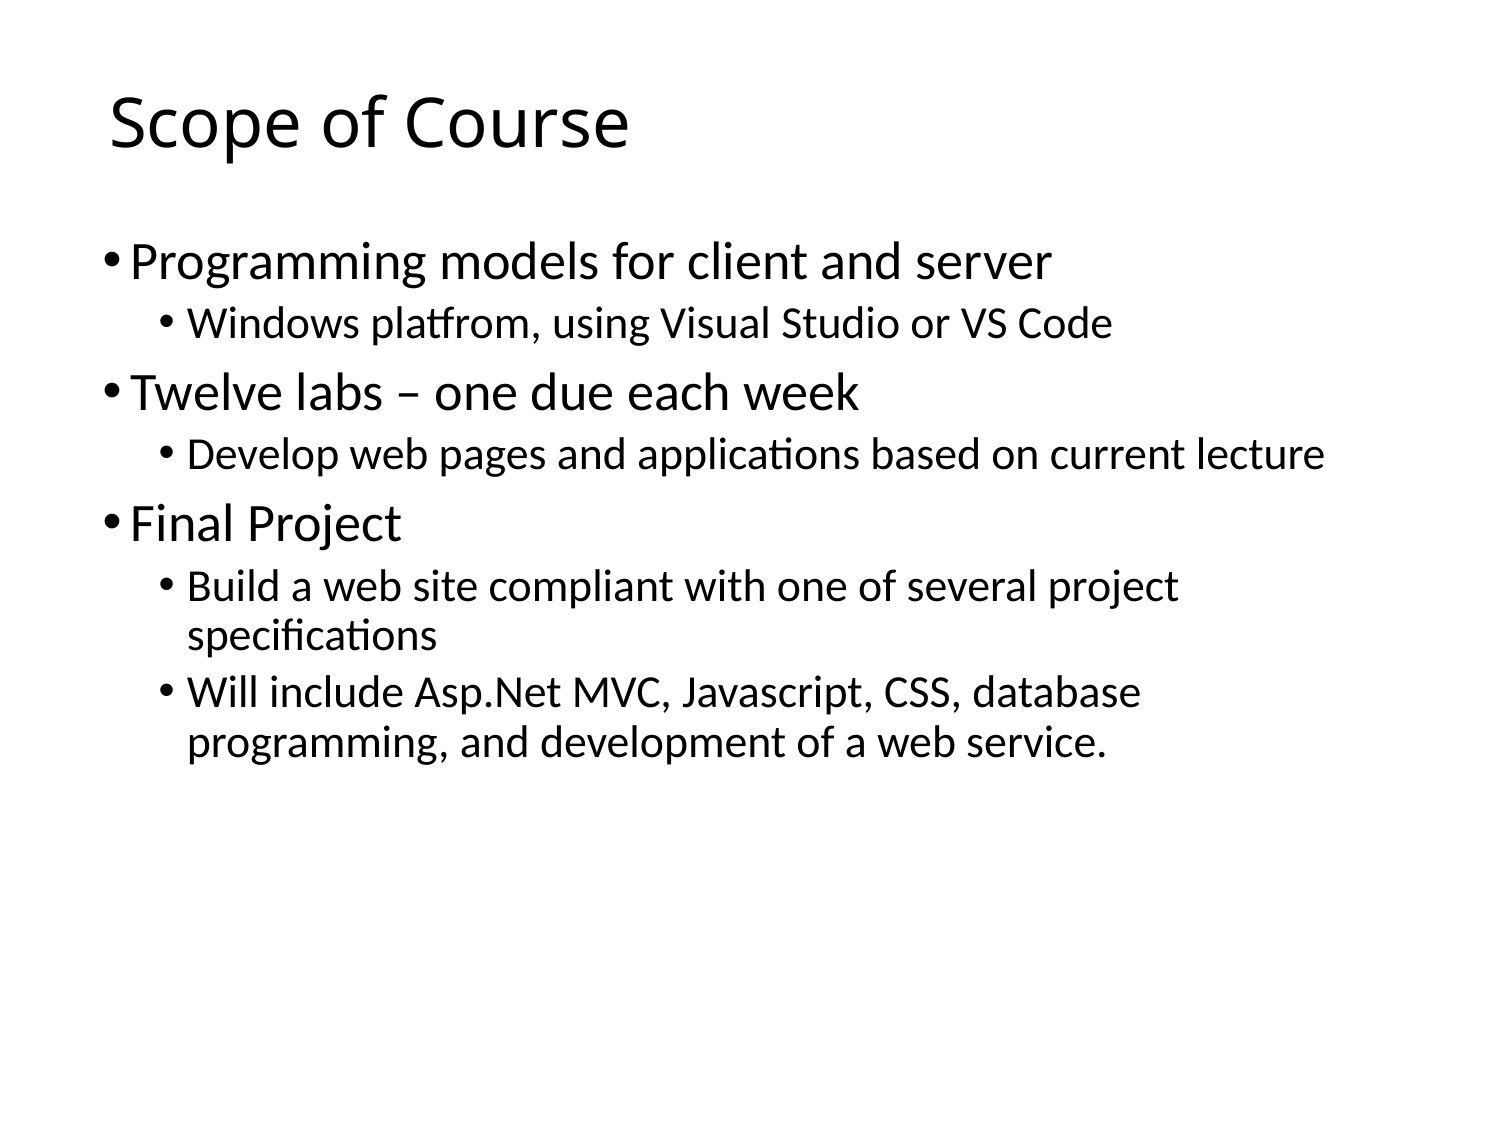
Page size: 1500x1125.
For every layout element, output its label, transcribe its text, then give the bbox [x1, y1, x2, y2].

list Programming models for client and server Windows platfrom, using Visual Studio or VS Code Twelve labs – one due each week Develop web pages and applications based on current lecture Final Project Build a web site compliant with one of several project specifications Will include Asp.Net MVC, Javascript, CSS, database programming, and development of a web service. [87, 224, 1400, 988]
title Scope of Course [94, 50, 1407, 200]
